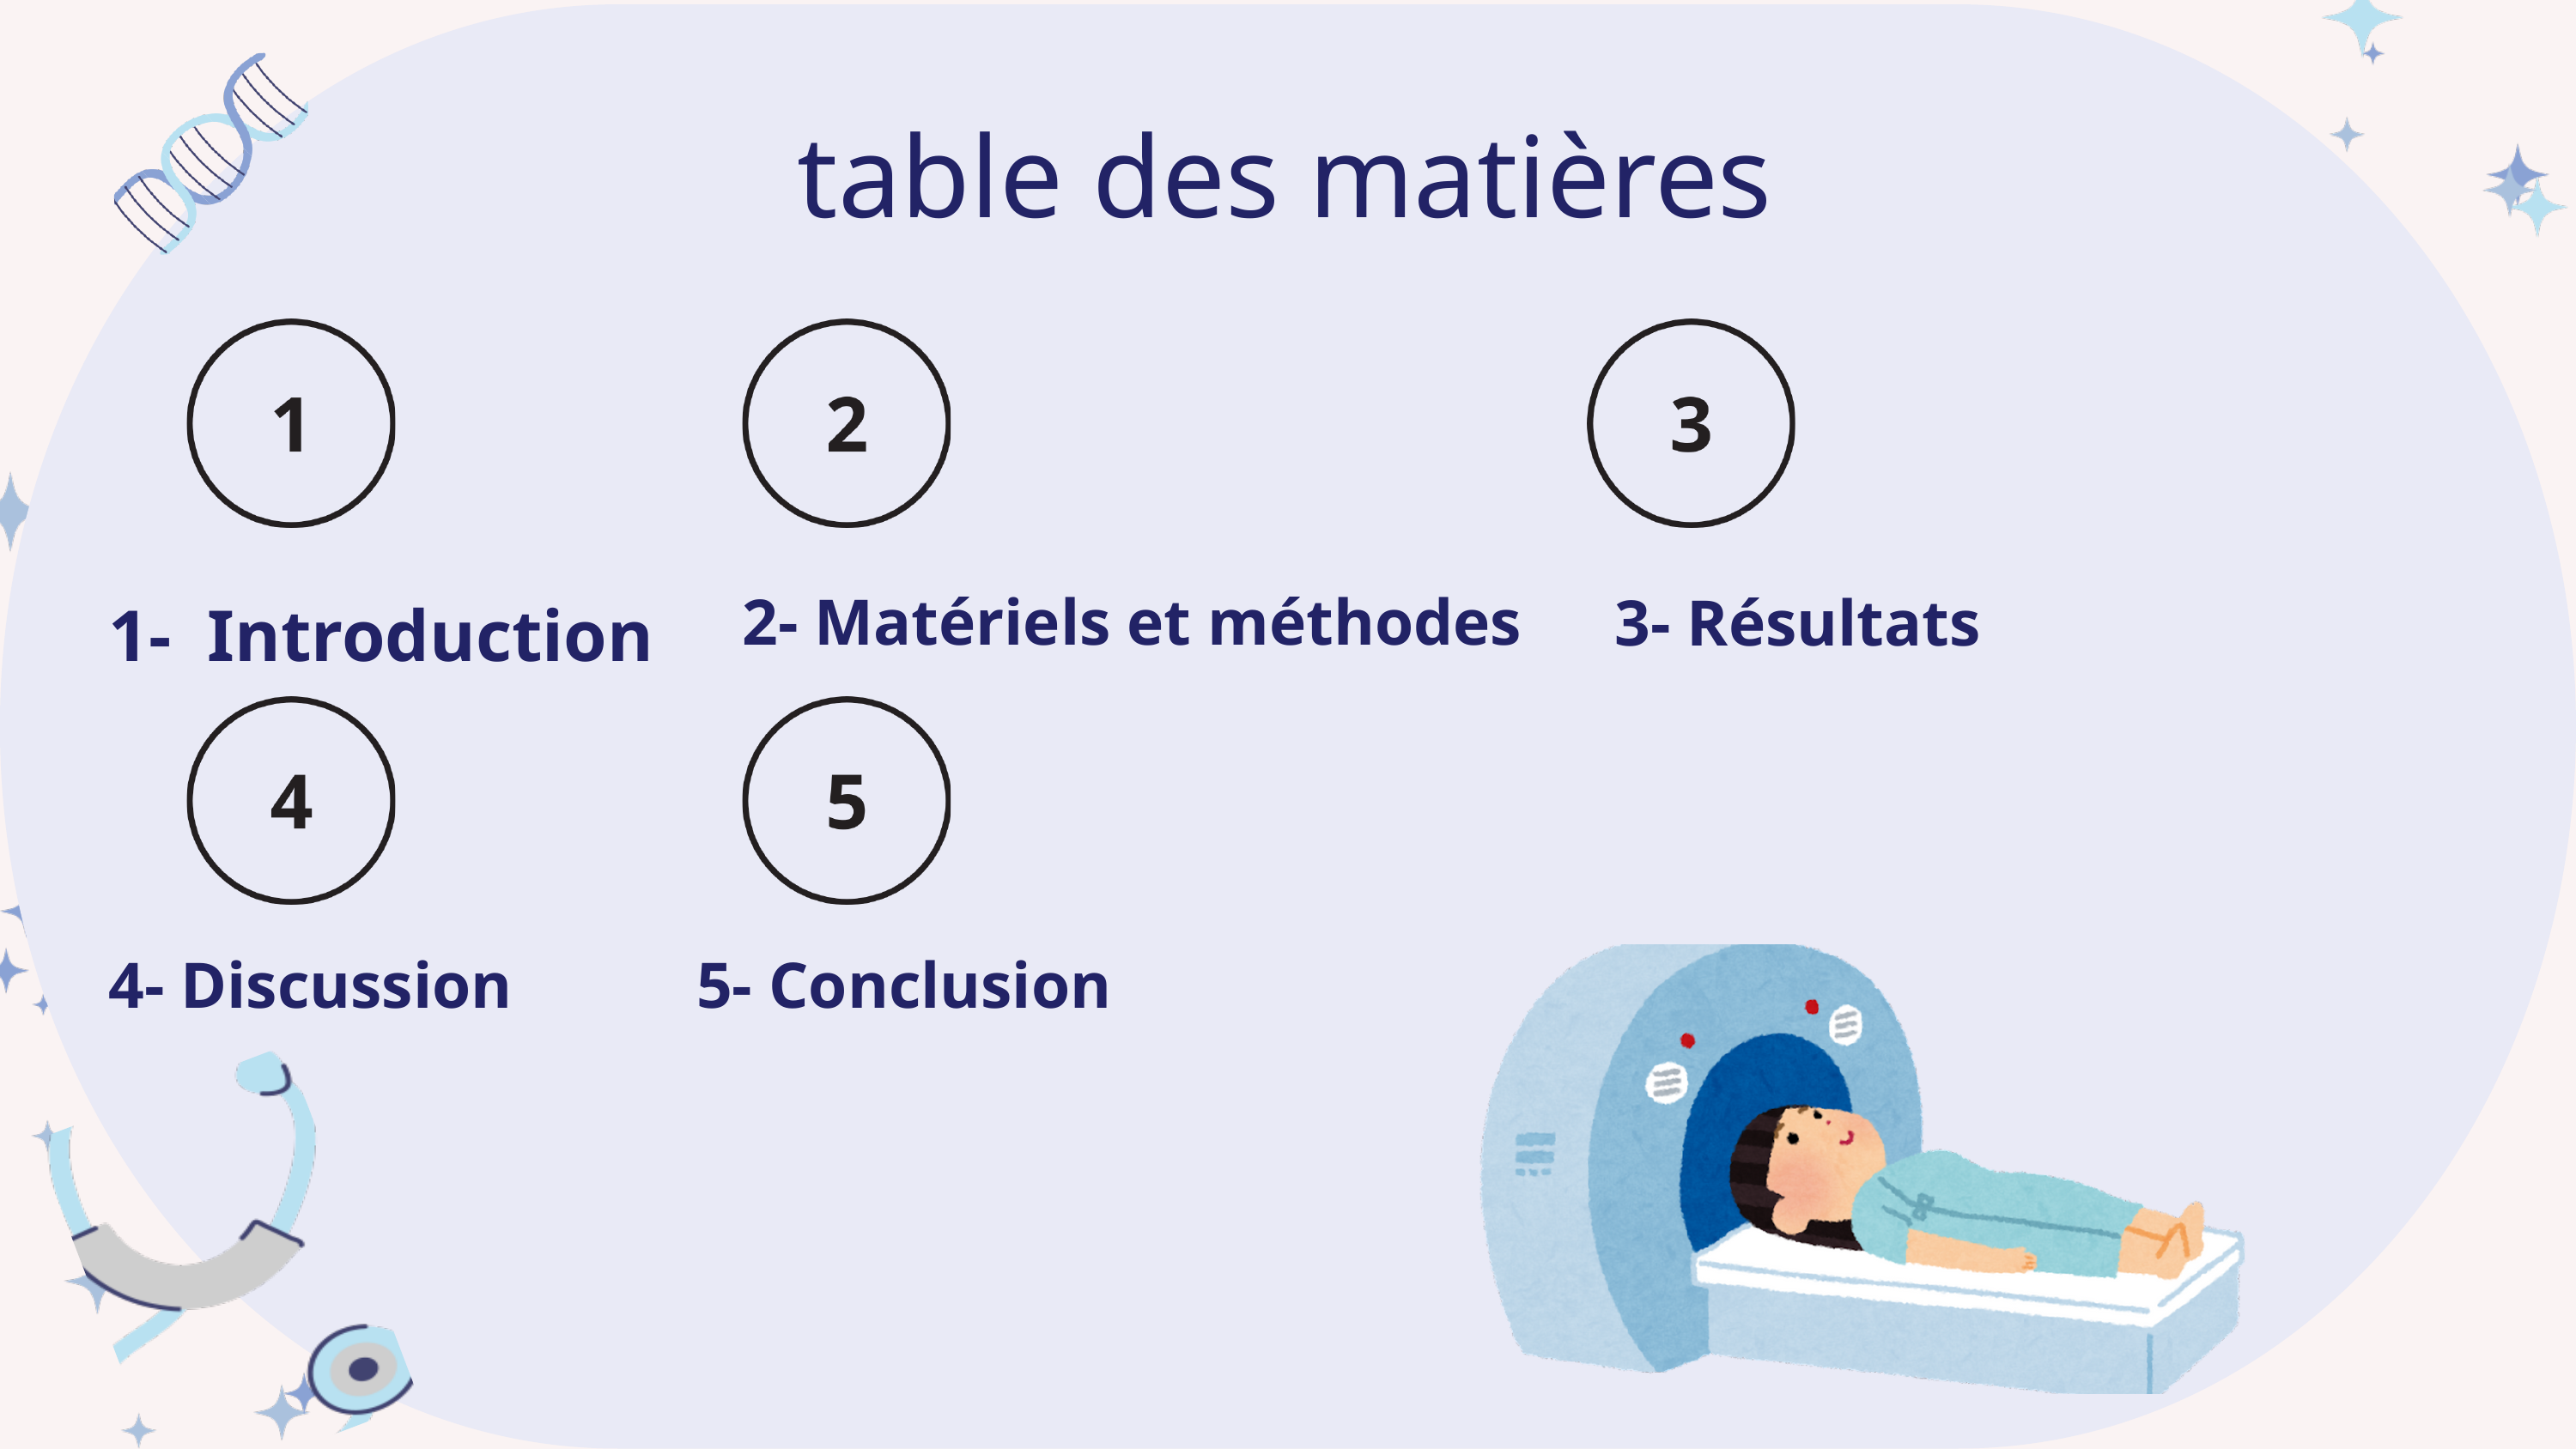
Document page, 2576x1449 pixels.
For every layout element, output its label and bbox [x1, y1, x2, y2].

text_box [0, 3, 2576, 1449]
